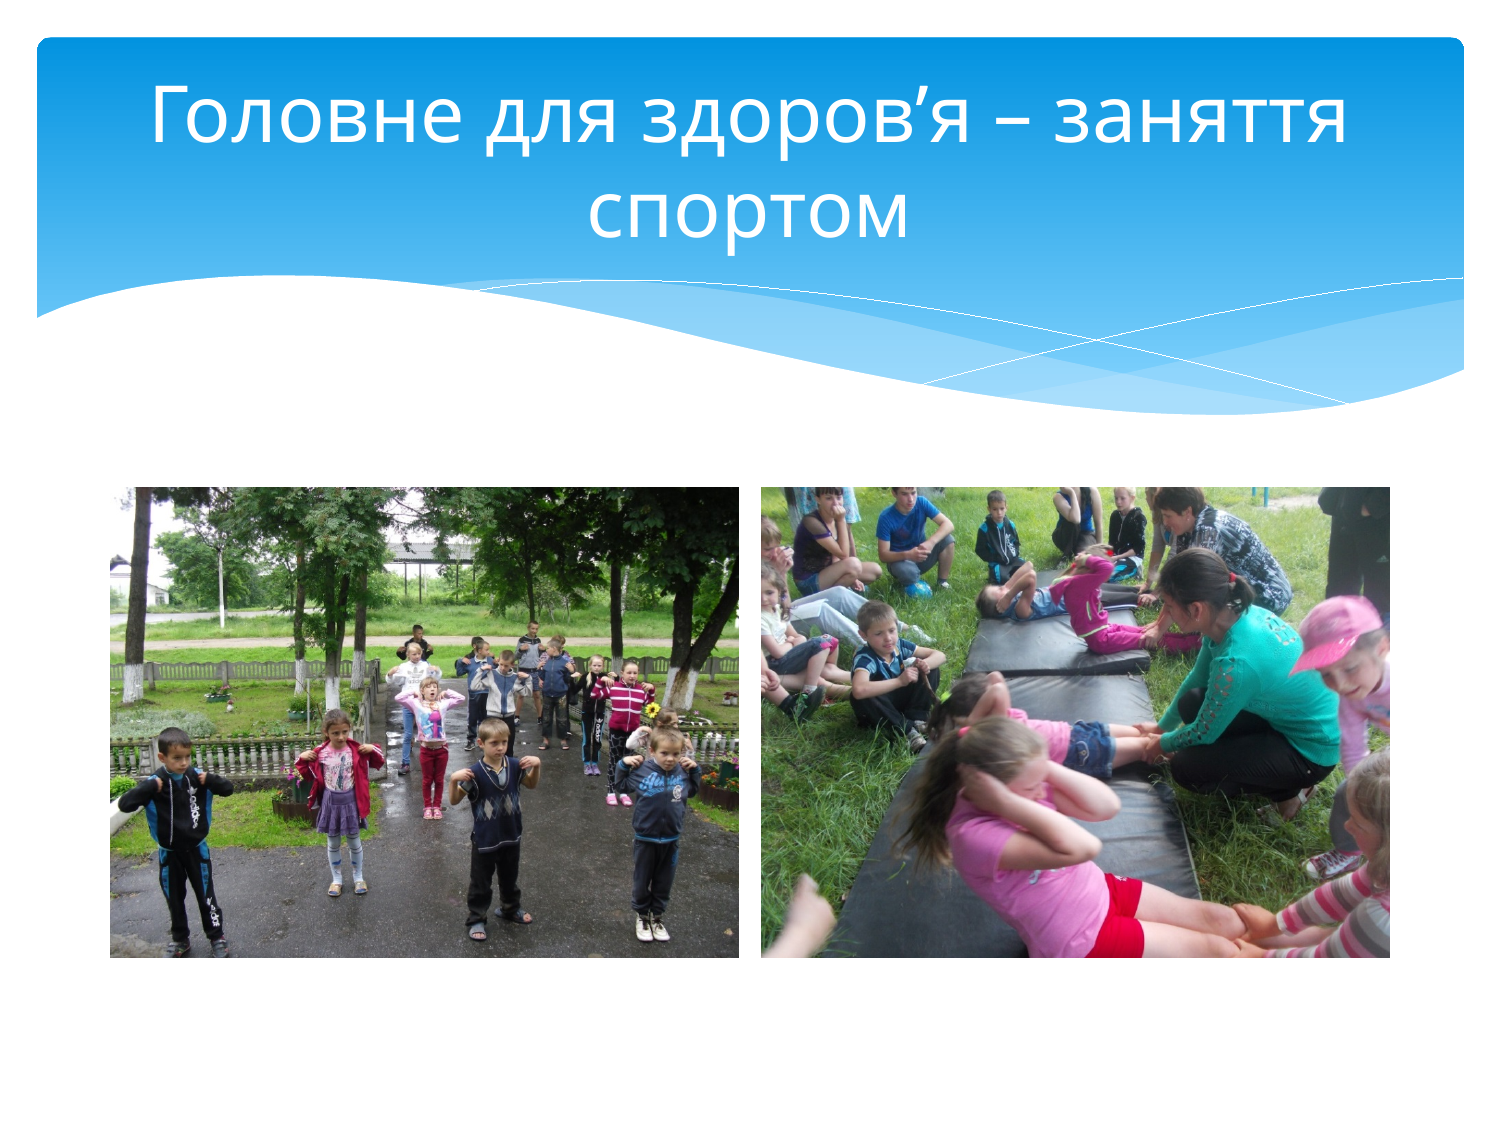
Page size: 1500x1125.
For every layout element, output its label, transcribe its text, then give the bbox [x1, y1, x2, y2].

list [110, 486, 739, 958]
title Головне для здоров’я – заняття спортом [75, 55, 1425, 261]
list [761, 486, 1390, 958]
